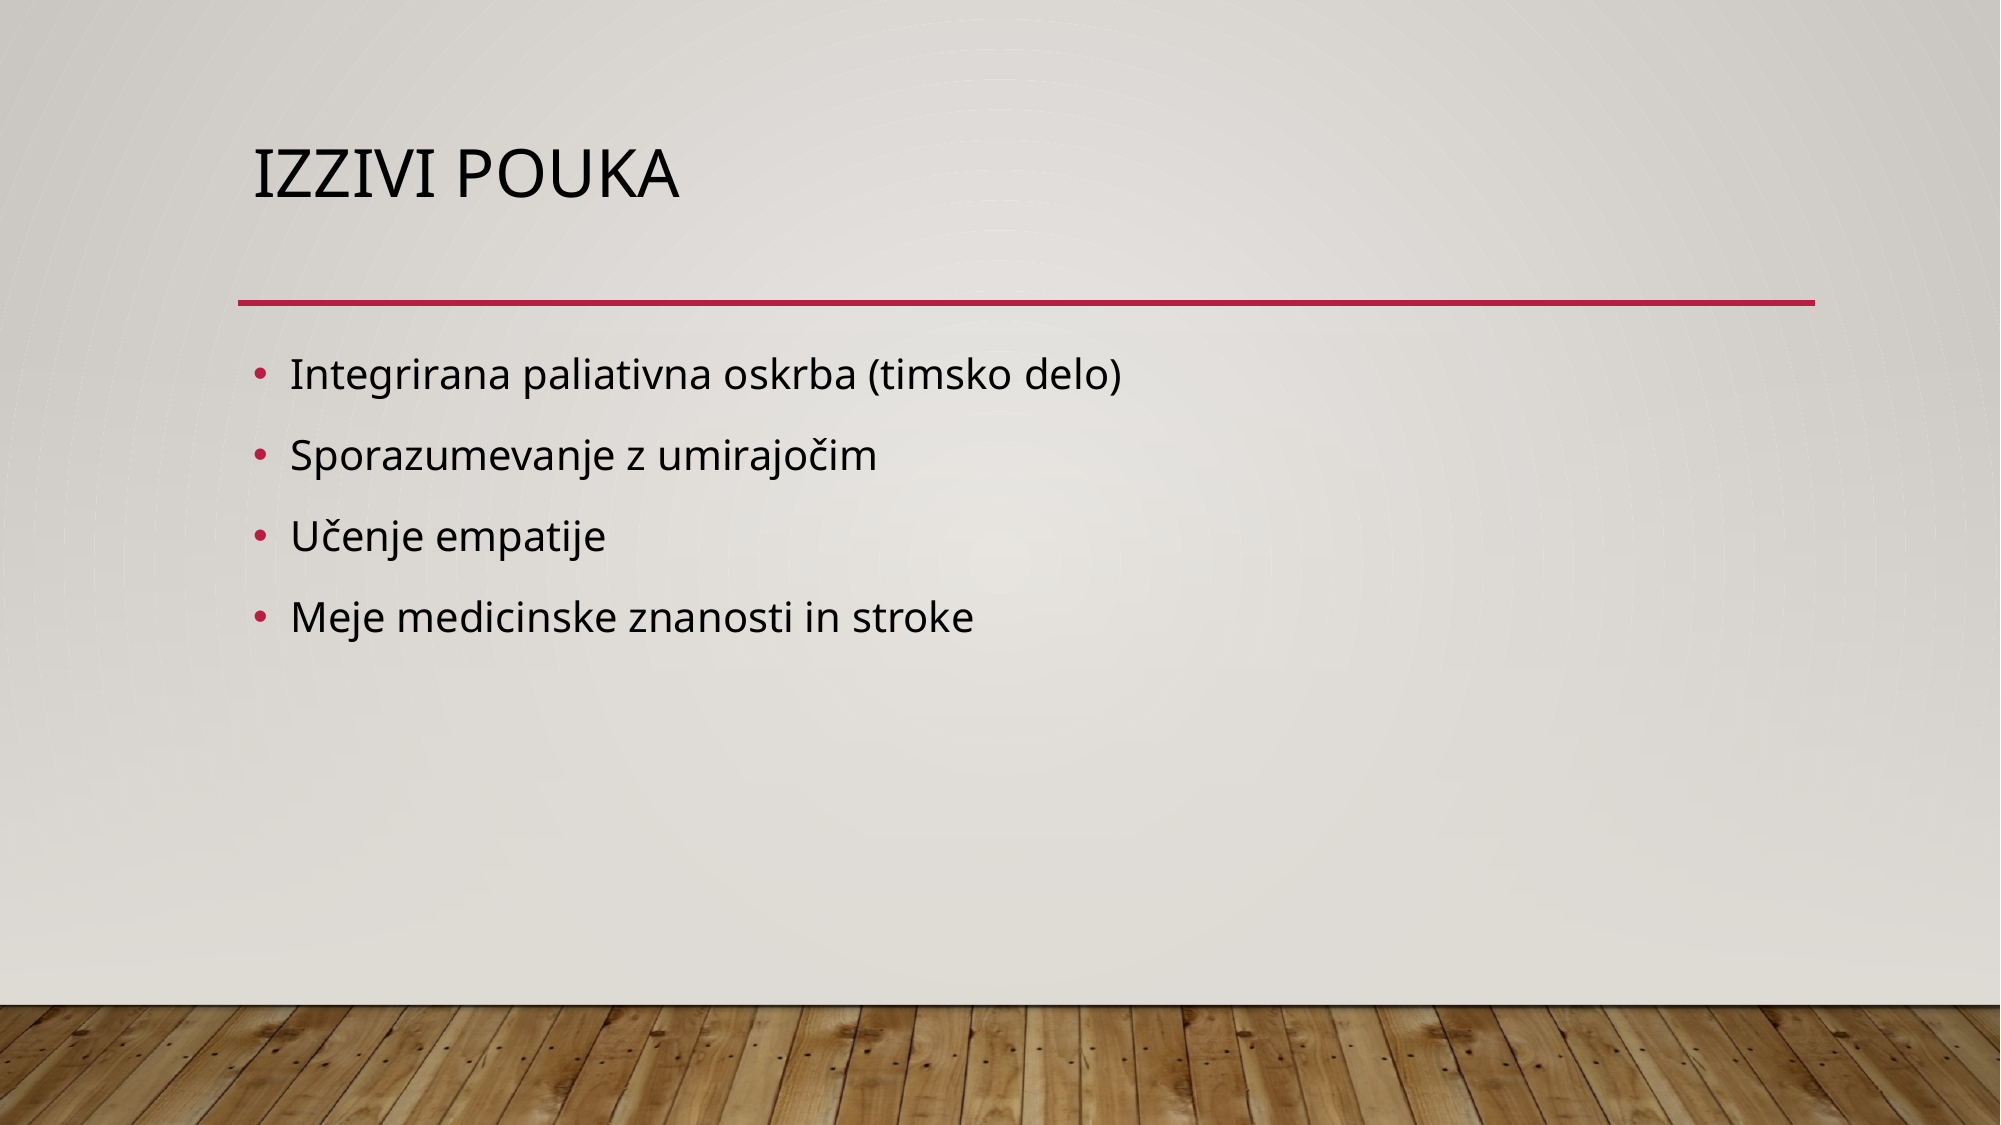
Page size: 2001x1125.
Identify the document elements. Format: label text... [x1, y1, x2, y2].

picture [0, 1005, 2000, 1125]
list Integrirana paliativna oskrba (timsko delo) Sporazumevanje z umirajočim Učenje empatije Meje medicinske znanosti in stroke [238, 330, 1814, 897]
title IZZIVI POUKA [238, 131, 1814, 305]
